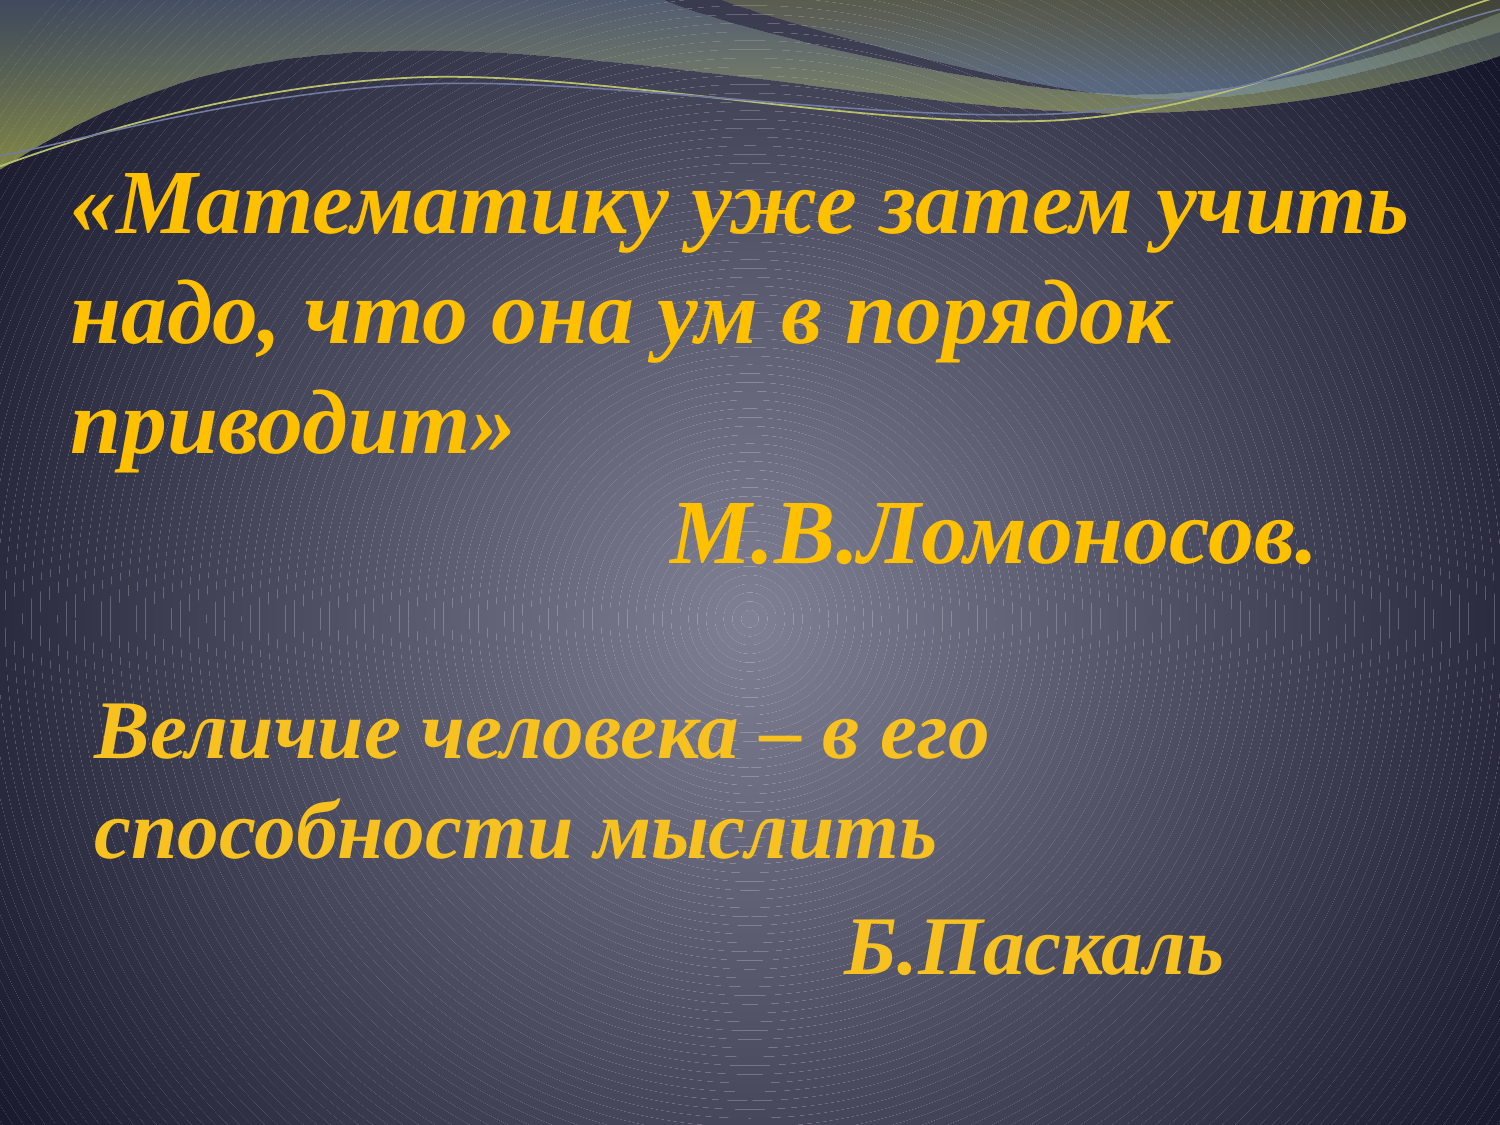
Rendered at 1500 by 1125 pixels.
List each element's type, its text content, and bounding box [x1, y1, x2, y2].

title «Математику уже затем учить надо, что она ум в порядок приводит» М.В.Ломоносов. [70, 292, 1418, 692]
list Величие человека – в его способности мыслить Б.Паскаль [86, 550, 1362, 915]
